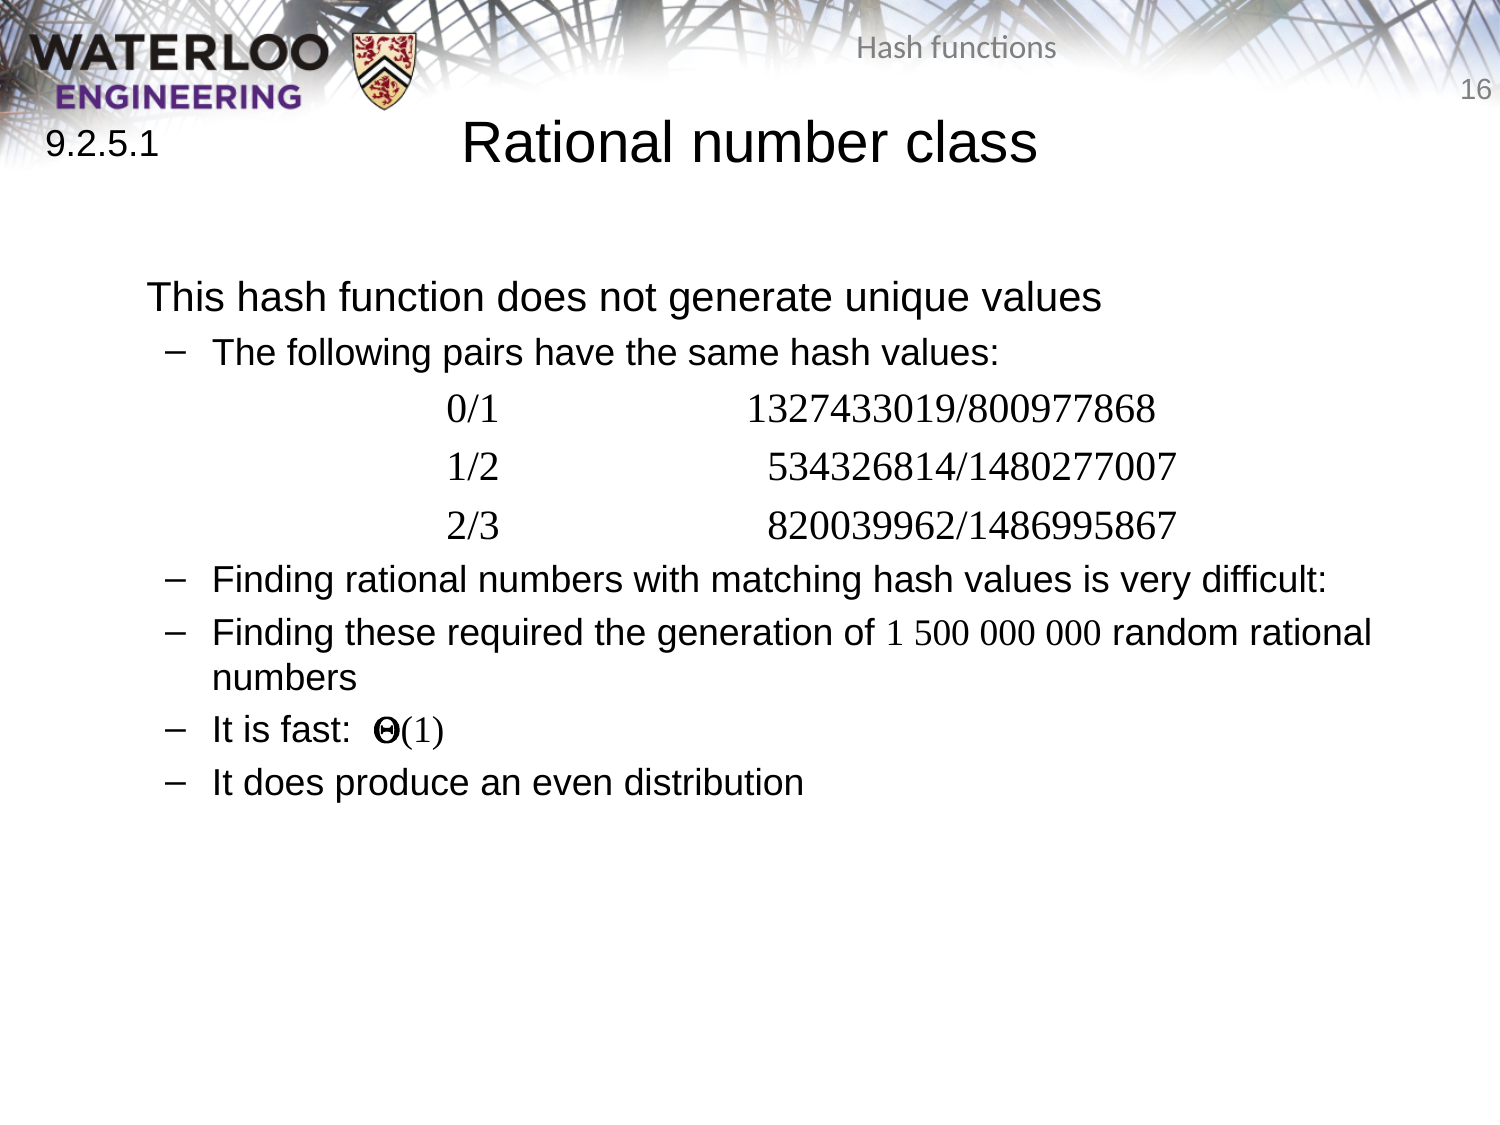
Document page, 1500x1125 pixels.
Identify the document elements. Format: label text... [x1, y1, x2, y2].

picture [0, 0, 1500, 1125]
text_box 9.2.5.1 [30, 111, 175, 172]
list This hash function does not generate unique values The following pairs have the same hash values: 0/1 1327433019/800977868 1/2 534326814/1480277007 2/3 820039962/1486995867 Finding rational numbers with matching hash values is very difficult: Finding these required the generation of 1 500 000 000 random rational numbers It is fast: Q(1) It does produce an even distribution [74, 262, 1426, 1006]
title Rational number class [74, 44, 1426, 233]
